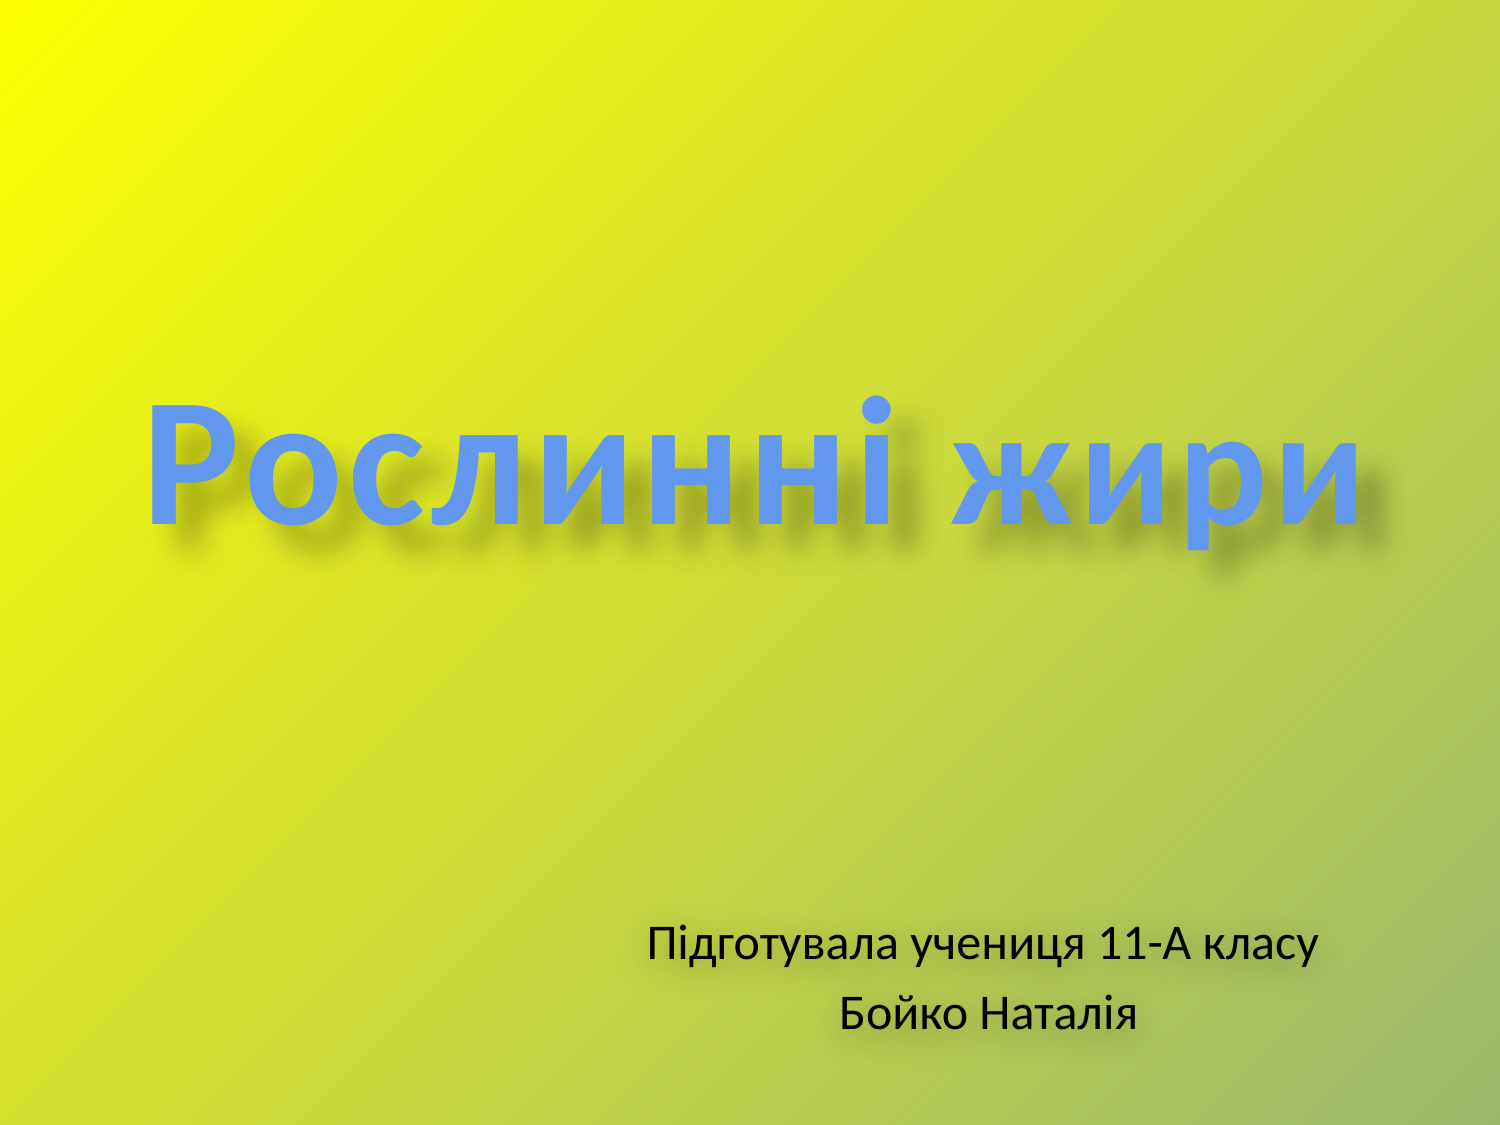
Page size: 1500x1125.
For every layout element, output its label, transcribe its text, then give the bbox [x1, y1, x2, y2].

title Рослинні жири [117, 328, 1393, 575]
subtitle Підготувала учениця 11-А класу Бойко Наталія [585, 902, 1381, 1097]
